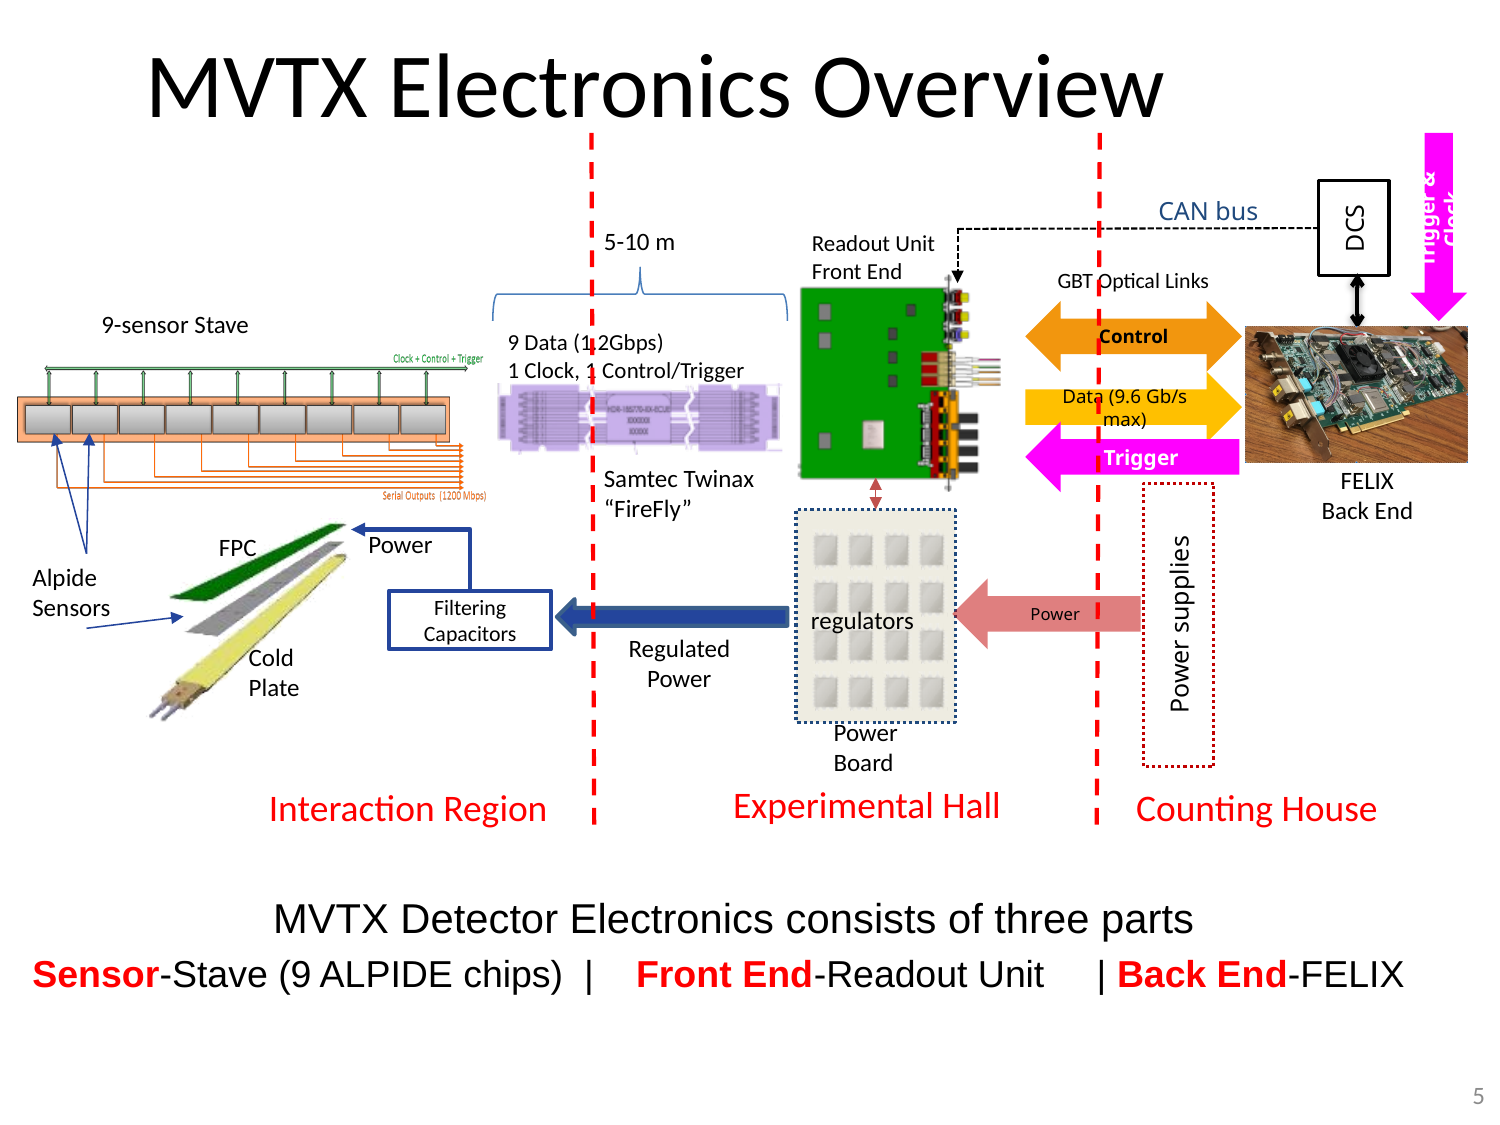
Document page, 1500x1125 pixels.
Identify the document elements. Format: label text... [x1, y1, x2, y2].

text_box MVTX Detector Electronics consists of three parts Sensor-Stave (9 ALPIDE chips) | Front End-Readout Unit | Back End-FELIX [17, 884, 1450, 1038]
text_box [17, 132, 1468, 838]
title MVTX Electronics Overview [0, 0, 1500, 163]
slide_number 5 [1149, 1065, 1500, 1125]
